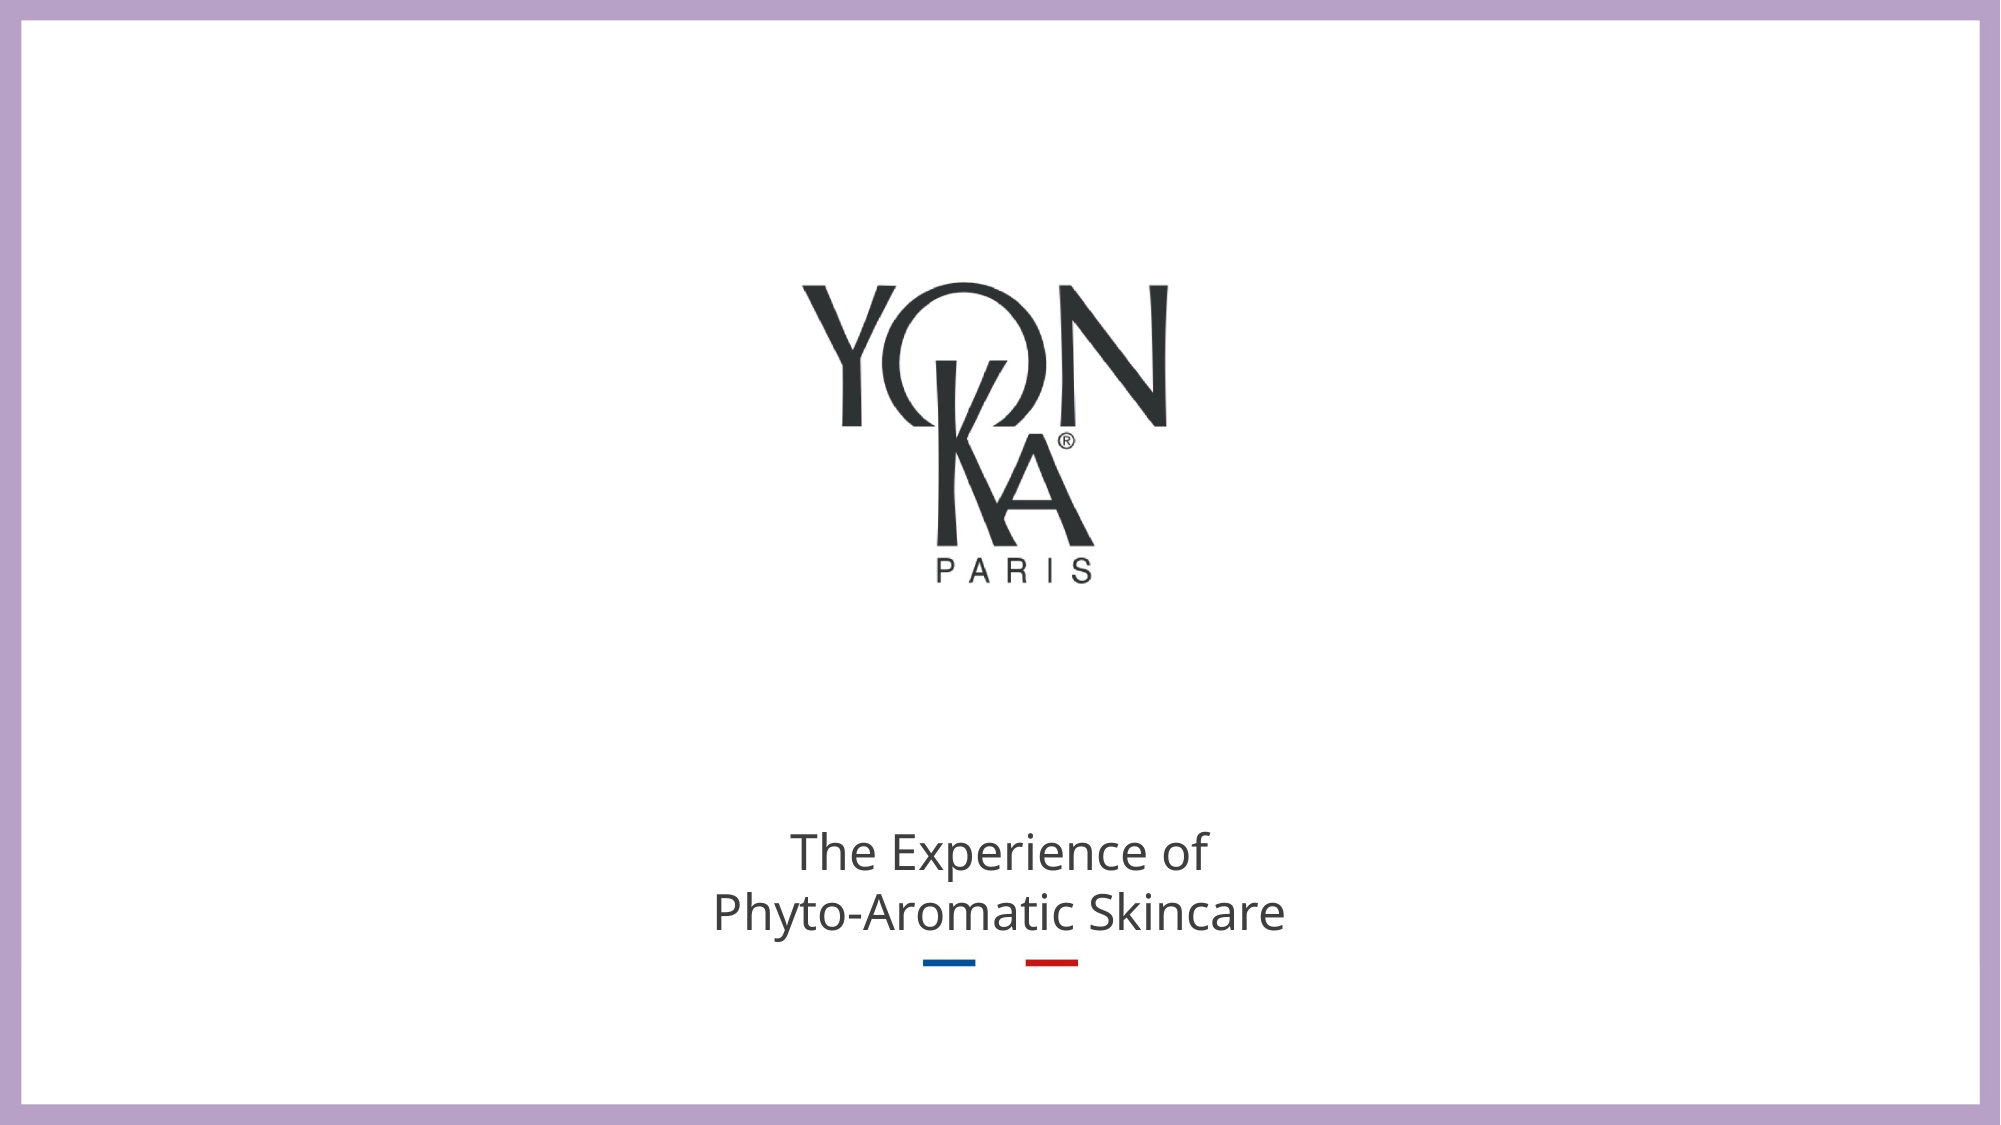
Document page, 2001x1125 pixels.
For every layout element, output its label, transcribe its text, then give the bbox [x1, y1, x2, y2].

text_box The Experience of Phyto-Aromatic Skincare [591, 812, 1409, 948]
picture [0, 0, 2000, 1125]
